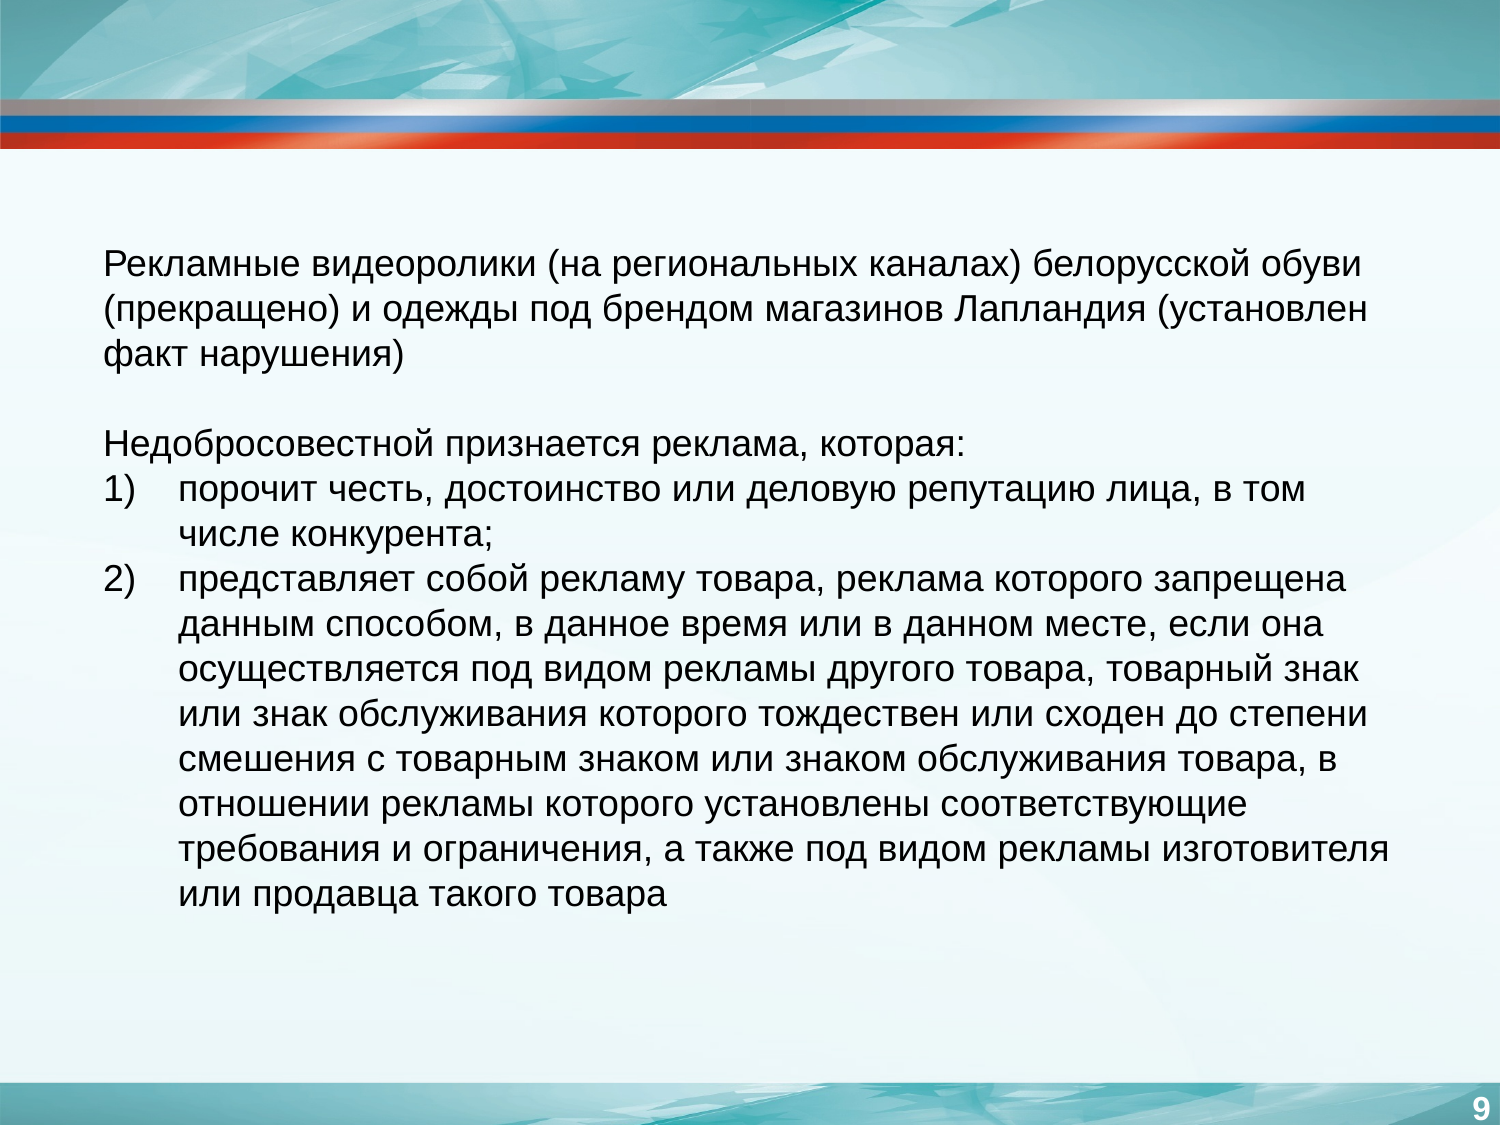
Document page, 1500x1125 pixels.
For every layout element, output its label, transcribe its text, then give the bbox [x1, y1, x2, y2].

slide_number 9 [1155, 1079, 1500, 1125]
text_box Рекламные видеоролики (на региональных каналах) белорусской обуви (прекращено) и одежды под брендом магазинов Лапландия (установлен факт нарушения) Недобросовестной признается реклама, которая: порочит честь, достоинство или деловую репутацию лица, в том числе конкурента; представляет собой рекламу товара, реклама которого запрещена данным способом, в данное время или в данном месте, если она осуществляется под видом рекламы другого товара, товарный знак или знак обслуживания которого тождествен или сходен до степени смешения с товарным знаком или знаком обслуживания товара, в отношении рекламы которого установлены соответствующие требования и ограничения, а также под видом рекламы изготовителя или продавца такого товара [88, 231, 1412, 922]
picture [0, 0, 1500, 1125]
